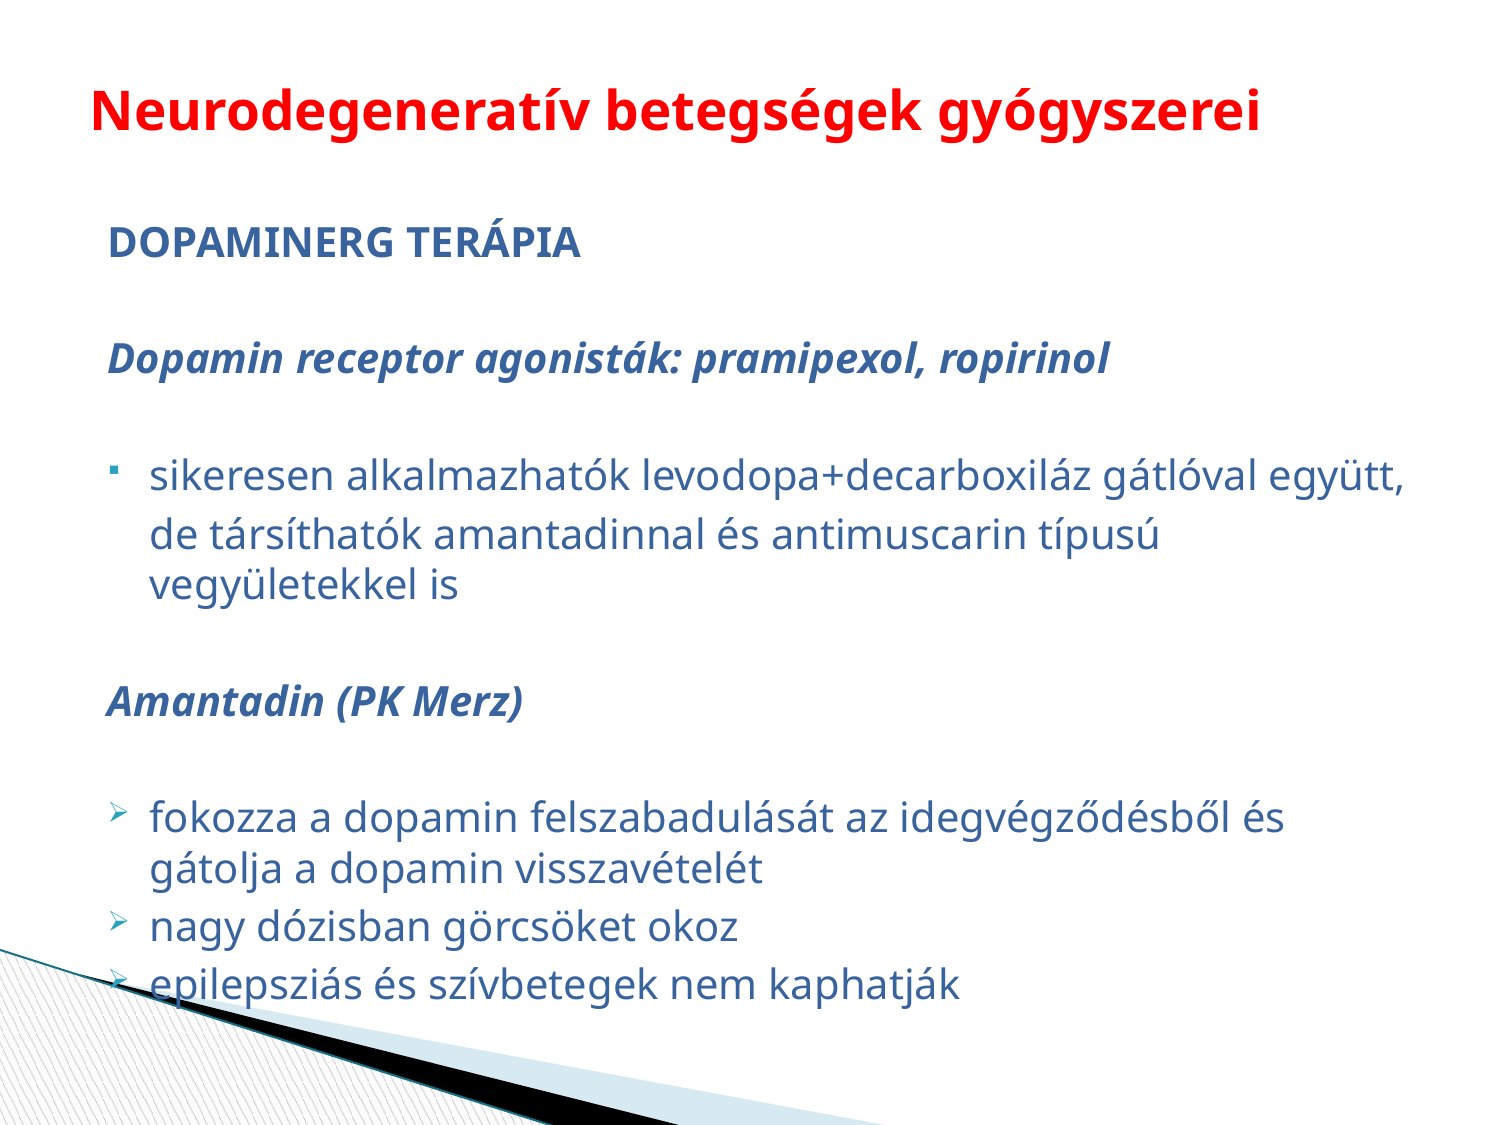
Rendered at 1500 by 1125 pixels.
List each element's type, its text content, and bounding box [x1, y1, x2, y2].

title Neurodegeneratív betegségek gyógyszerei [75, 45, 1425, 173]
list DOPAMINERG TERÁPIA Dopamin receptor agonisták: pramipexol, ropirinol sikeresen alkalmazhatók levodopa+decarboxiláz gátlóval együtt, de társíthatók amantadinnal és antimuscarin típusú vegyületekkel is Amantadin (PK Merz) fokozza a dopamin felszabadulását az idegvégződésből és gátolja a dopamin visszavételét nagy dózisban görcsöket okoz epilepsziás és szívbetegek nem kaphatják [75, 208, 1425, 1059]
